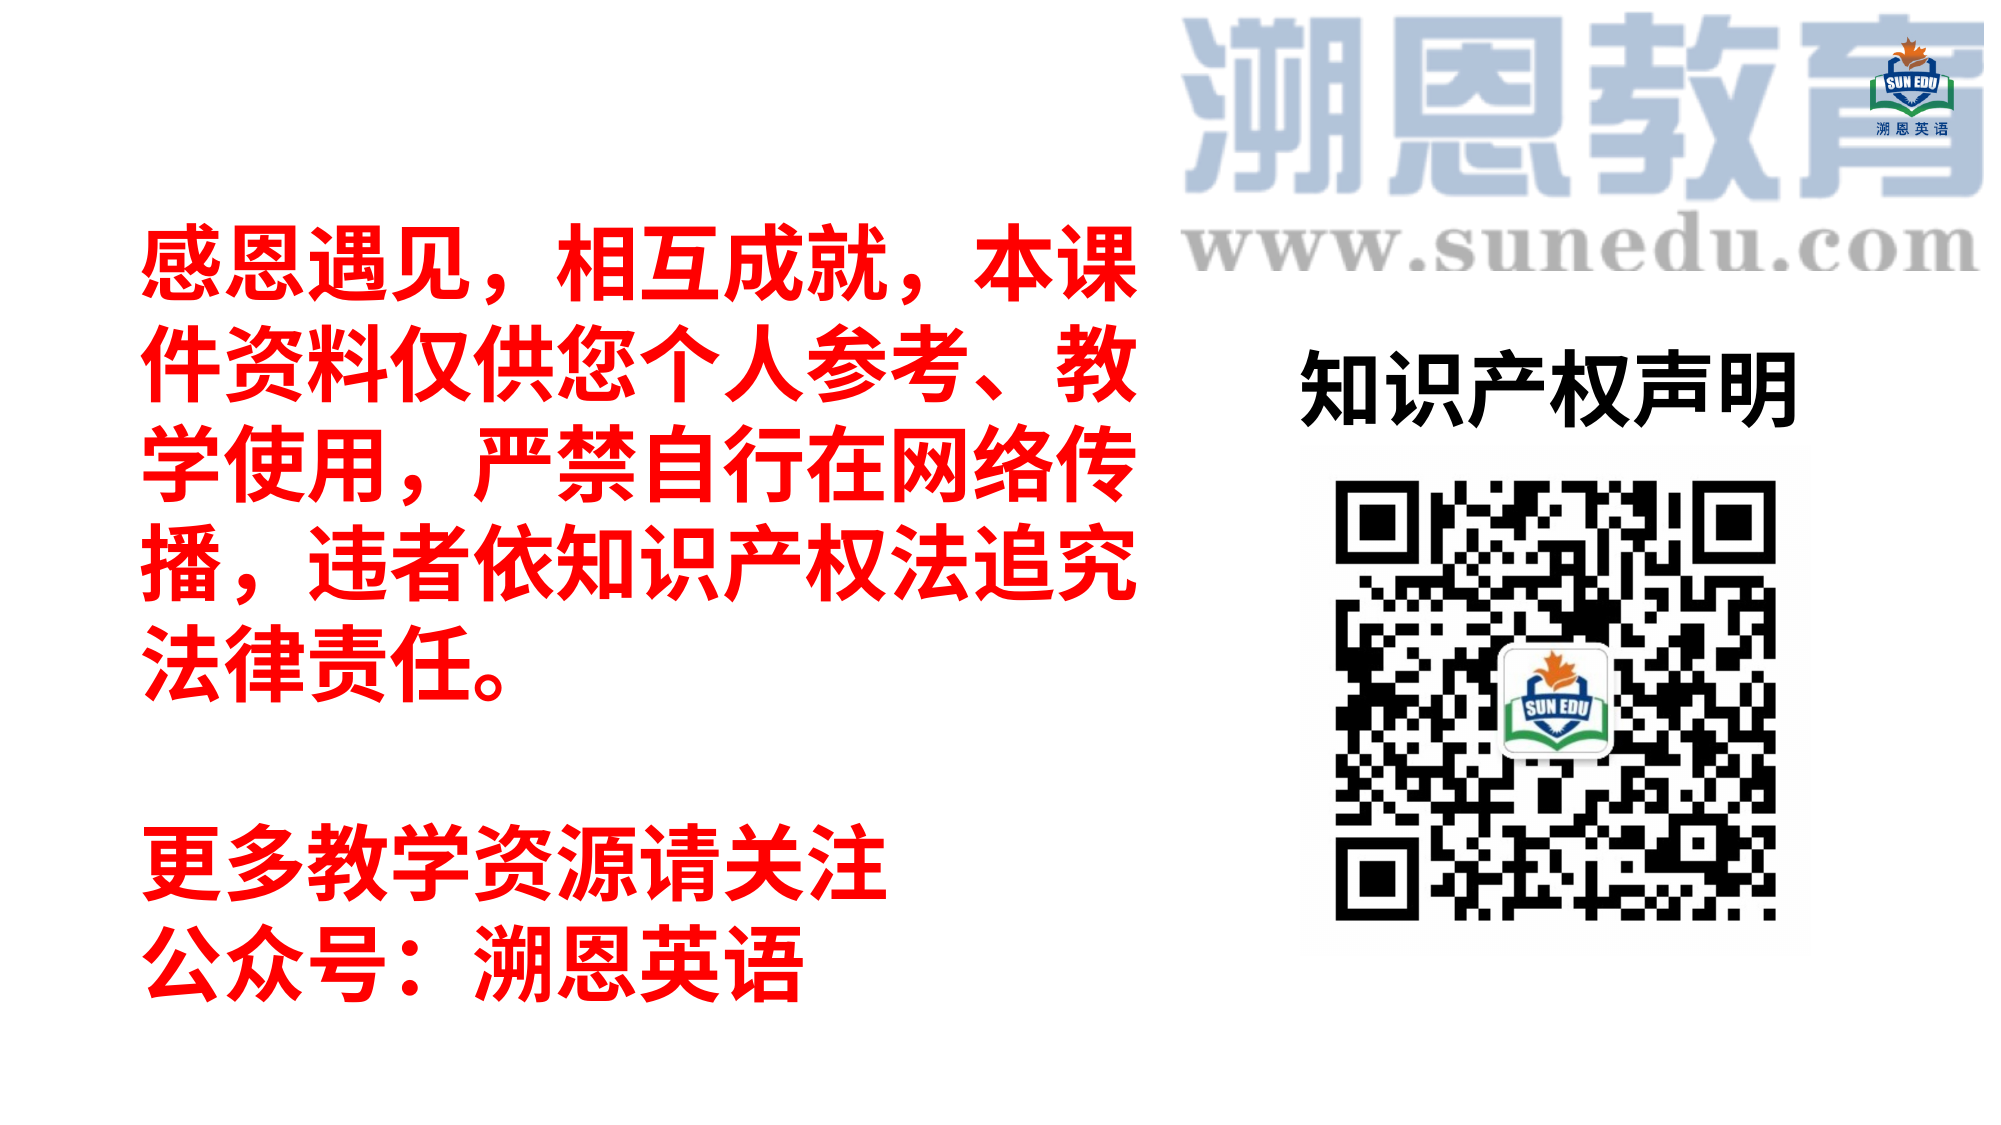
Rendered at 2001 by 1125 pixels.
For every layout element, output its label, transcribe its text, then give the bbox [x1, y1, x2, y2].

picture [1299, 445, 1812, 957]
text_box 知识产权声明 [1285, 329, 1877, 445]
text_box 感恩遇见，相互成就，本课件资料仅供您个人参考、教学使用，严禁自行在网络传播，违者依知识产权法追究法律责任。 更多教学资源请关注 公众号：溯恩英语 [124, 204, 1198, 1019]
picture [1178, 9, 1984, 272]
